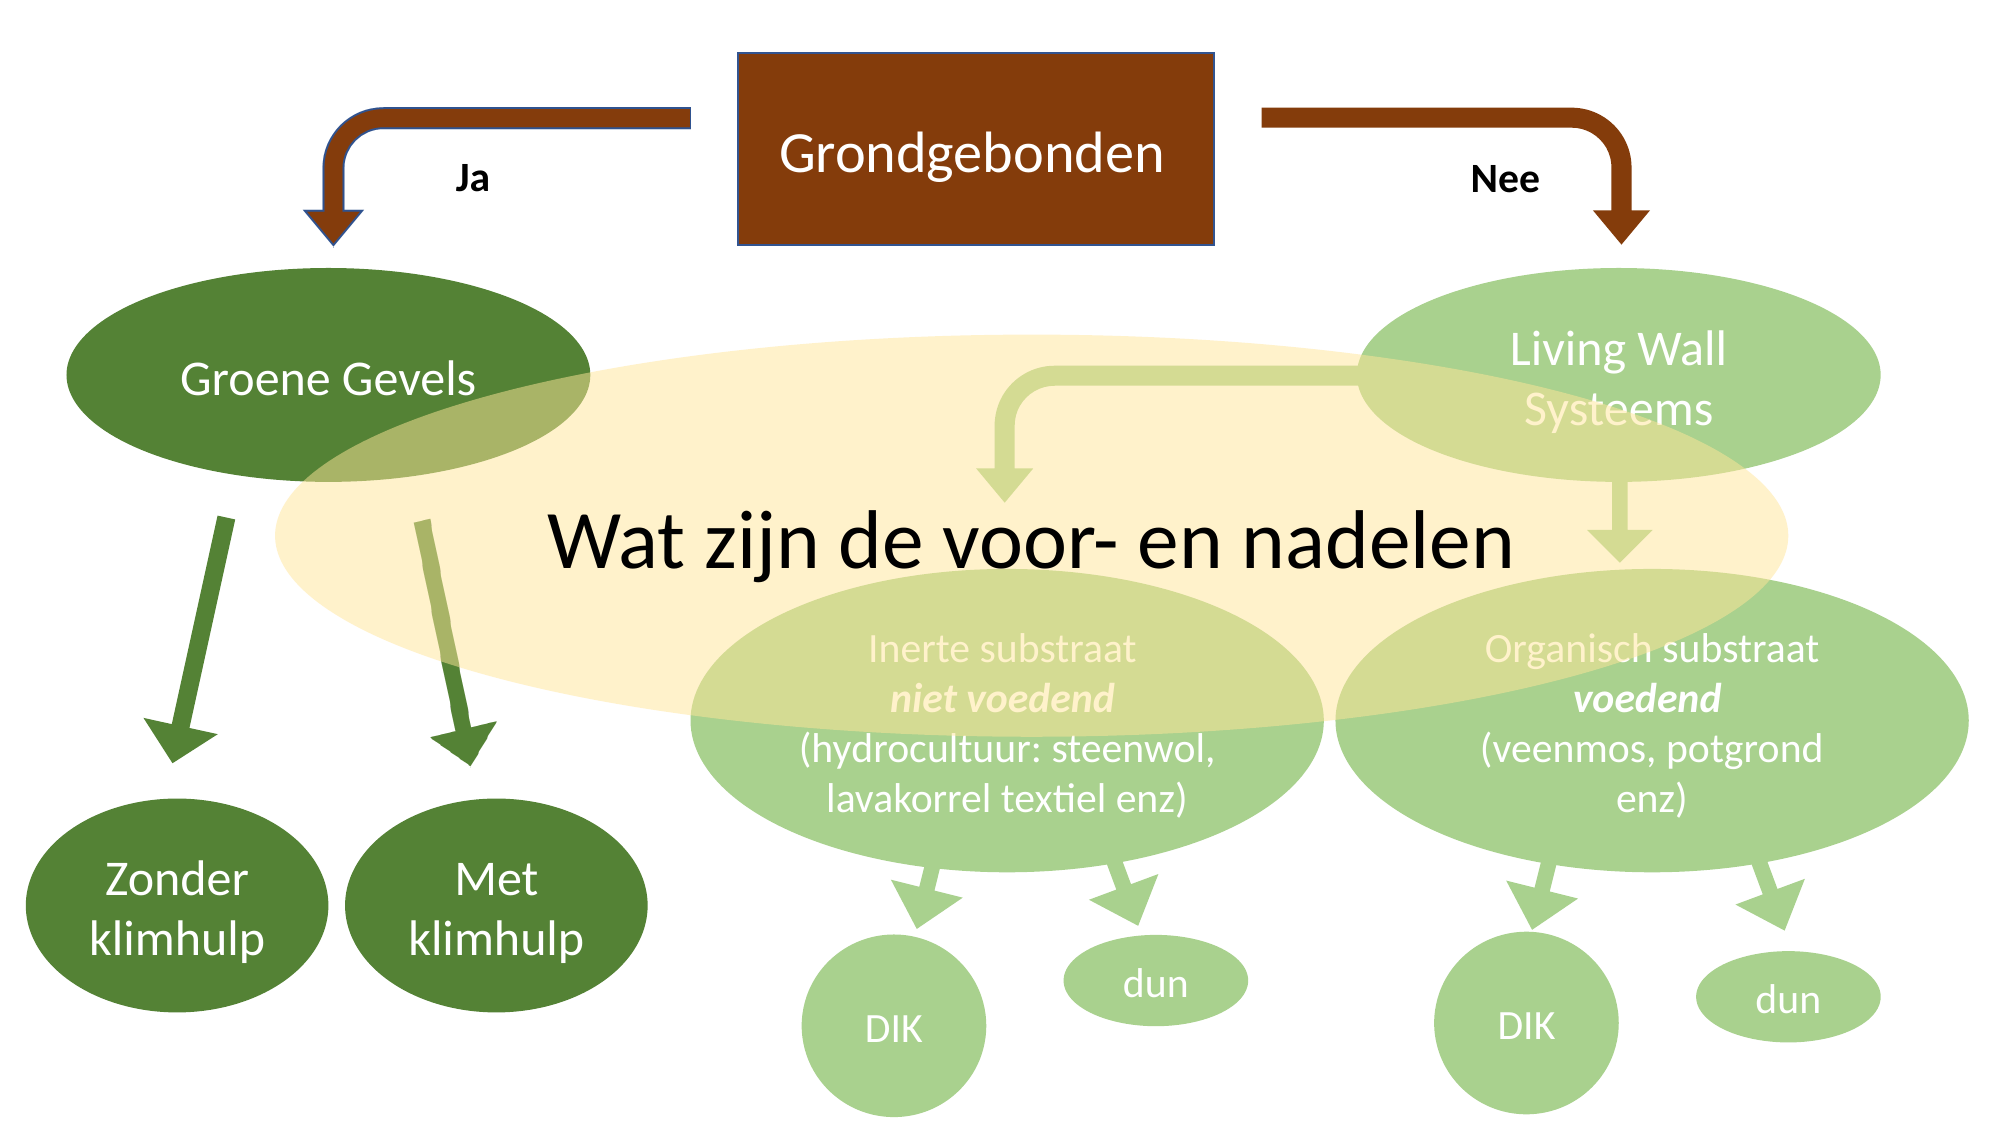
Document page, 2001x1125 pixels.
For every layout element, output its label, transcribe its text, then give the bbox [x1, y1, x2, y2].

text_box Wat zijn de voor- en nadelen [274, 333, 1790, 738]
text_box Living Wall Systeems [1361, 266, 1882, 469]
text_box DIK [800, 933, 988, 1119]
text_box Nee [1455, 143, 1680, 209]
text_box Zonder klimhulp [24, 797, 330, 1014]
text_box [141, 514, 237, 765]
picture [302, 107, 691, 248]
text_box Met klimhulp [344, 797, 649, 1014]
picture [412, 518, 497, 768]
text_box [1260, 106, 1628, 143]
text_box [1732, 844, 1807, 933]
text_box [888, 841, 966, 931]
text_box Groene Gevels [65, 266, 592, 483]
text_box Grondgebonden [737, 52, 1215, 246]
text_box DIK [1433, 930, 1620, 1116]
text_box Organisch substraat voedend (veenmos, potgrond enz) [1334, 579, 1970, 874]
text_box dun [1695, 950, 1882, 1044]
text_box dun [1062, 933, 1250, 1028]
text_box [1086, 840, 1161, 928]
text_box [1590, 209, 1653, 247]
text_box Inerte substraat niet voedend (hydrocultuur: steenwol, lavakorrel textiel enz) [689, 717, 1325, 874]
text_box [1504, 842, 1581, 932]
